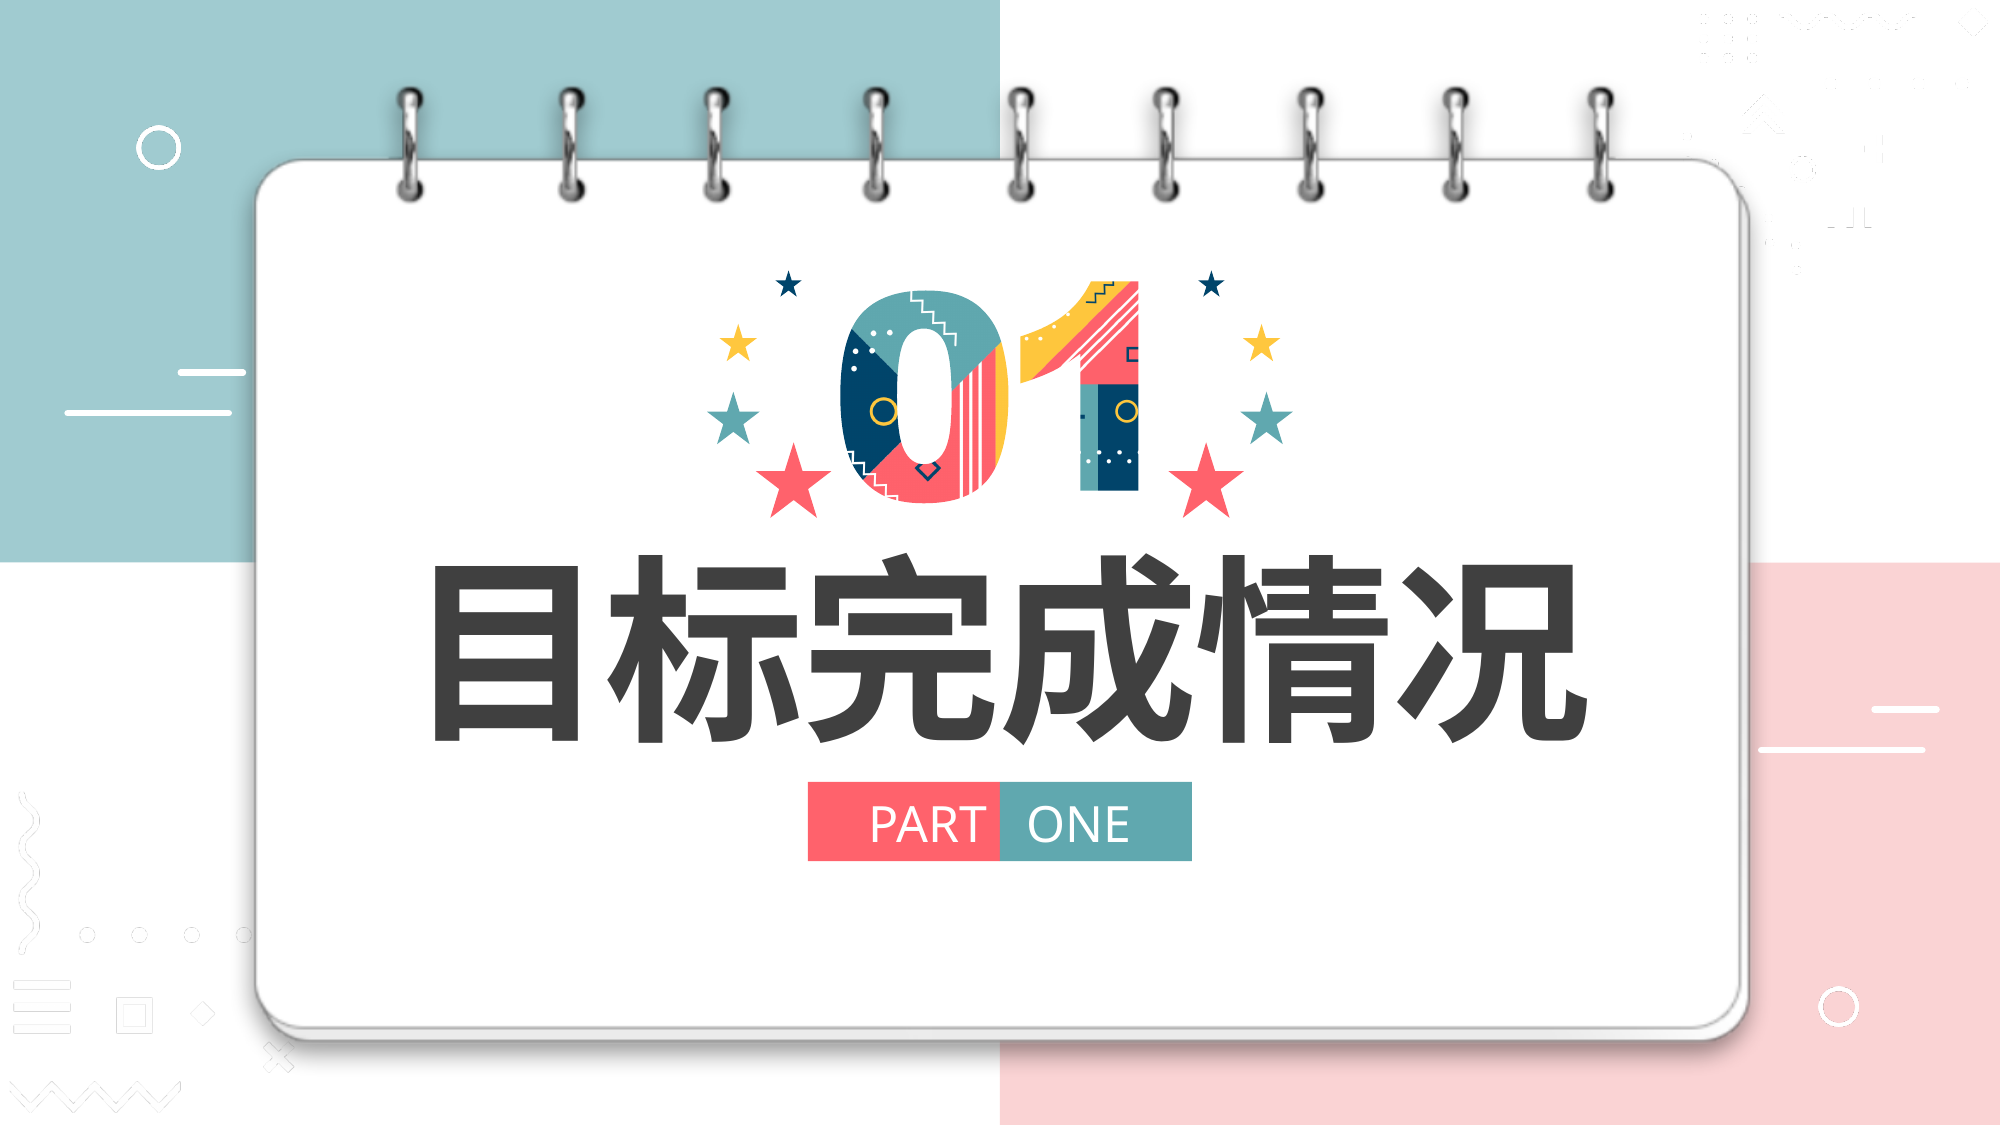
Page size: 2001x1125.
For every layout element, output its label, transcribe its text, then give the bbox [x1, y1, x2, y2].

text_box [707, 270, 832, 519]
picture [9, 0, 1988, 1125]
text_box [807, 781, 1192, 862]
text_box 目标完成情况 [1497, 517, 1796, 773]
text_box 目标完成情况 [204, 517, 479, 773]
picture [136, 125, 181, 170]
picture [1818, 986, 1859, 1027]
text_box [1168, 270, 1293, 519]
